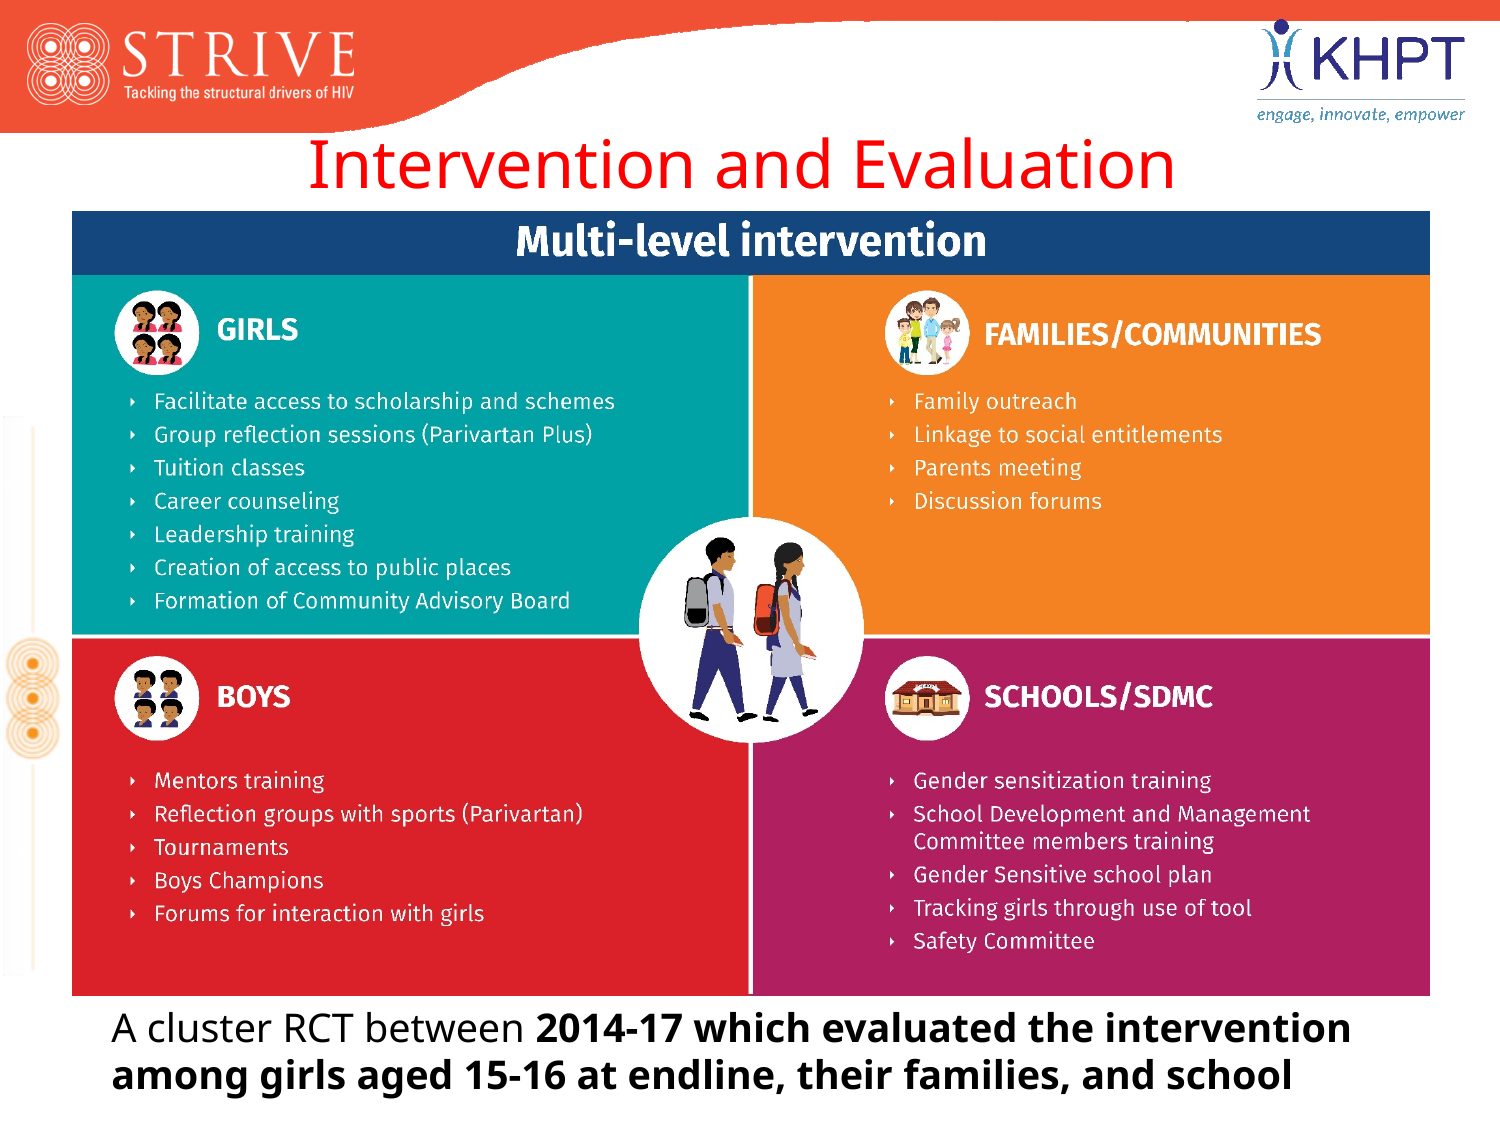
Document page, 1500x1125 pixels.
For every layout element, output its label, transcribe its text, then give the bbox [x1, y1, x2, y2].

title Intervention and Evaluation [64, 113, 1424, 211]
picture [3, 416, 62, 976]
picture [0, 0, 1500, 169]
text_box A cluster RCT between 2014-17 which evaluated the intervention among girls aged 15-16 at endline, their families, and school [21, 995, 1424, 1105]
picture [72, 210, 1430, 996]
